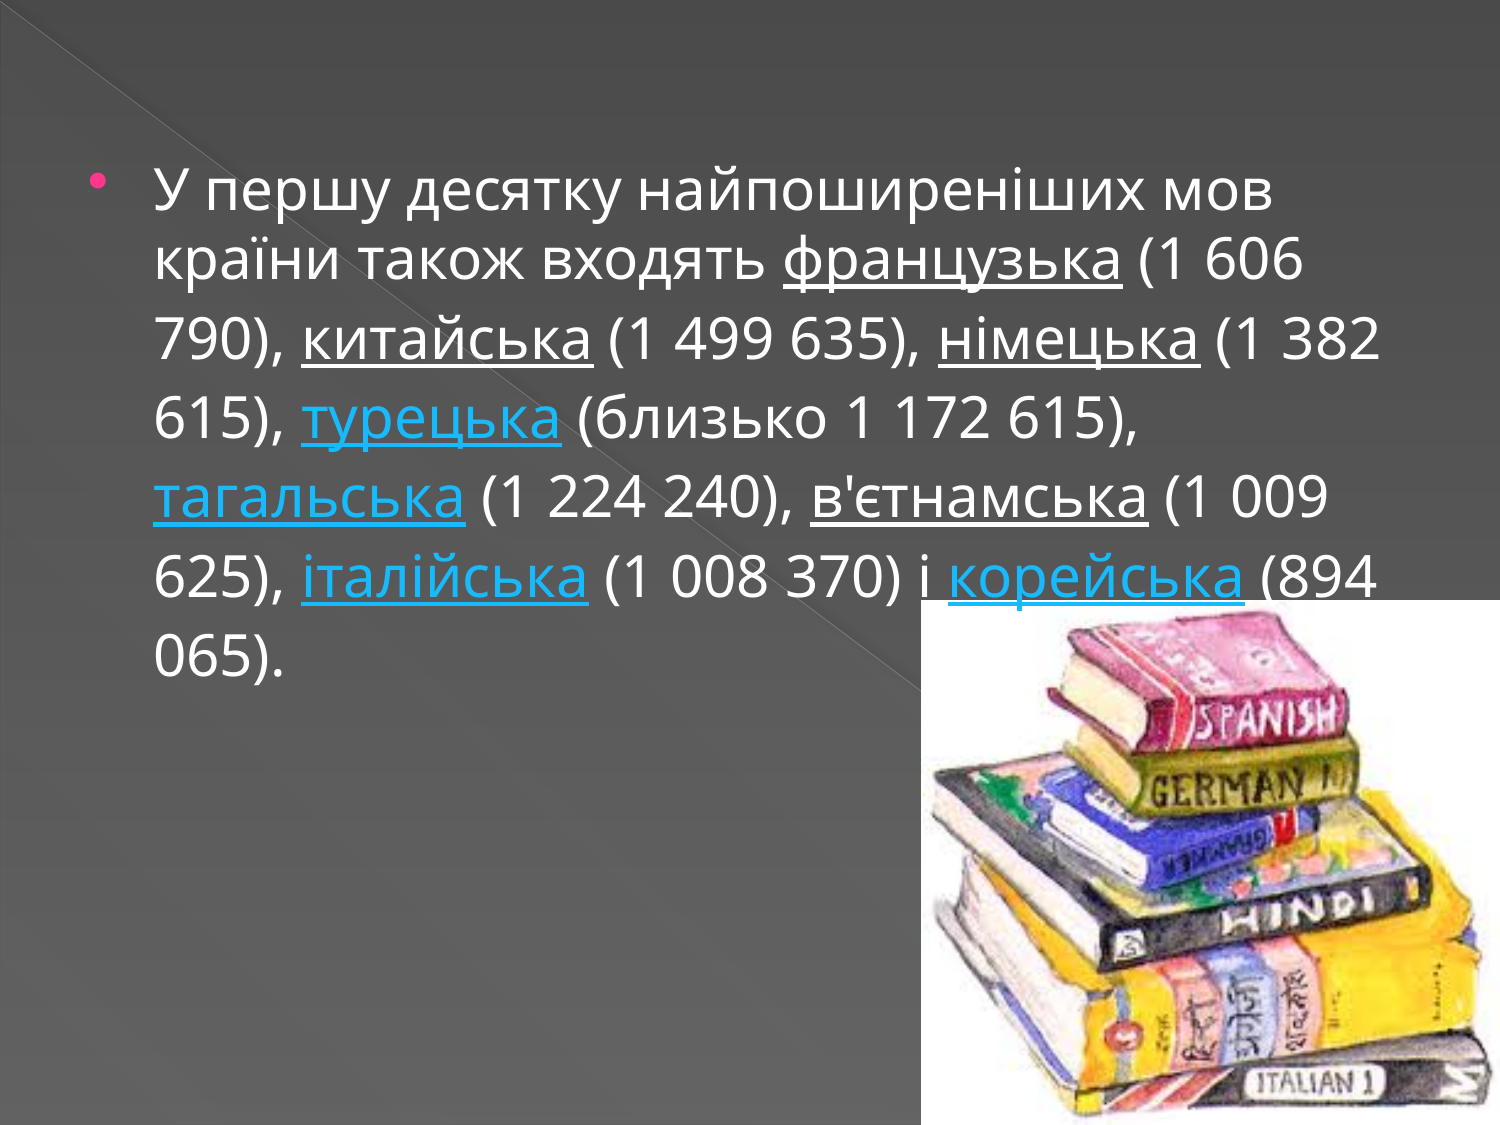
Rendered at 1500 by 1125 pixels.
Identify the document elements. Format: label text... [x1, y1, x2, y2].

picture [920, 599, 1500, 1125]
list У першу десятку найпоширеніших мов країни також входять французька (1 606 790), китайська (1 499 635), німецька (1 382 615), турецька (близько 1 172 615), тагальська (1 224 240), в'єтнамська (1 009 625), італійська (1 008 370) і корейська (894 065). [64, 144, 1449, 1125]
